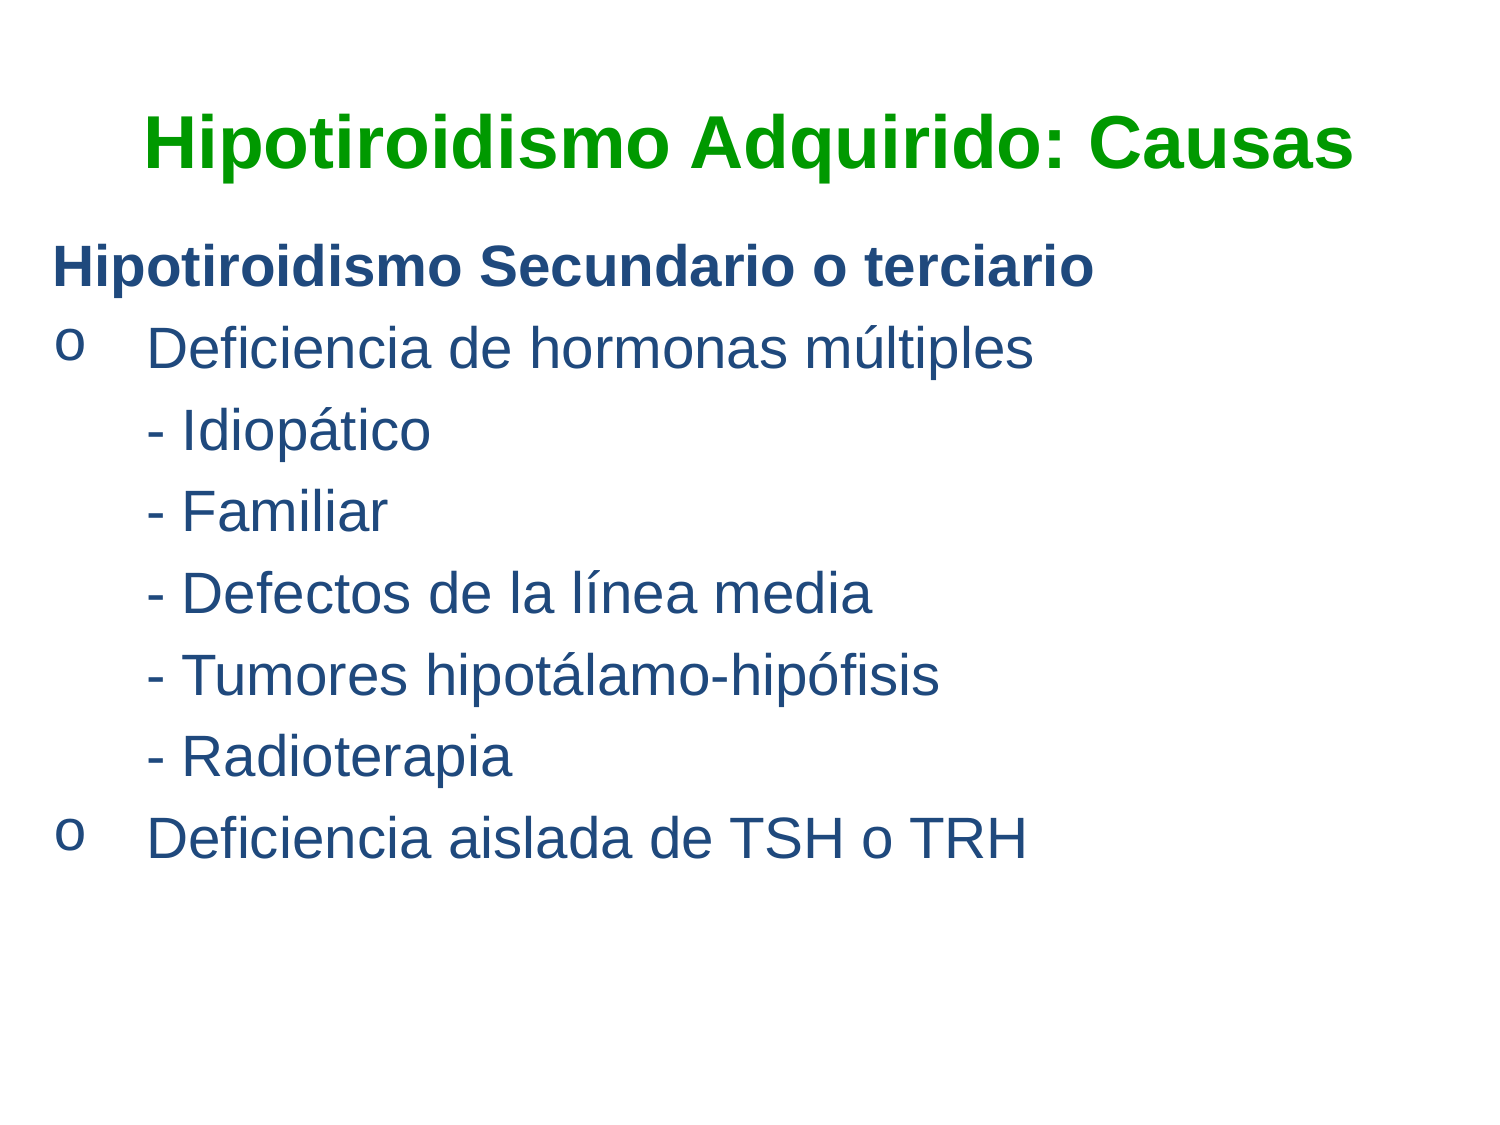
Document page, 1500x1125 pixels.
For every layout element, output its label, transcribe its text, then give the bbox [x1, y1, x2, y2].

title Hipotiroidismo Adquirido: Causas [75, 45, 1425, 233]
list Hipotiroidismo Secundario o terciario Deficiencia de hormonas múltiples - Idiopático - Familiar - Defectos de la línea media - Tumores hipotálamo-hipófisis - Radioterapia Deficiencia aislada de TSH o TRH [37, 220, 1412, 1047]
